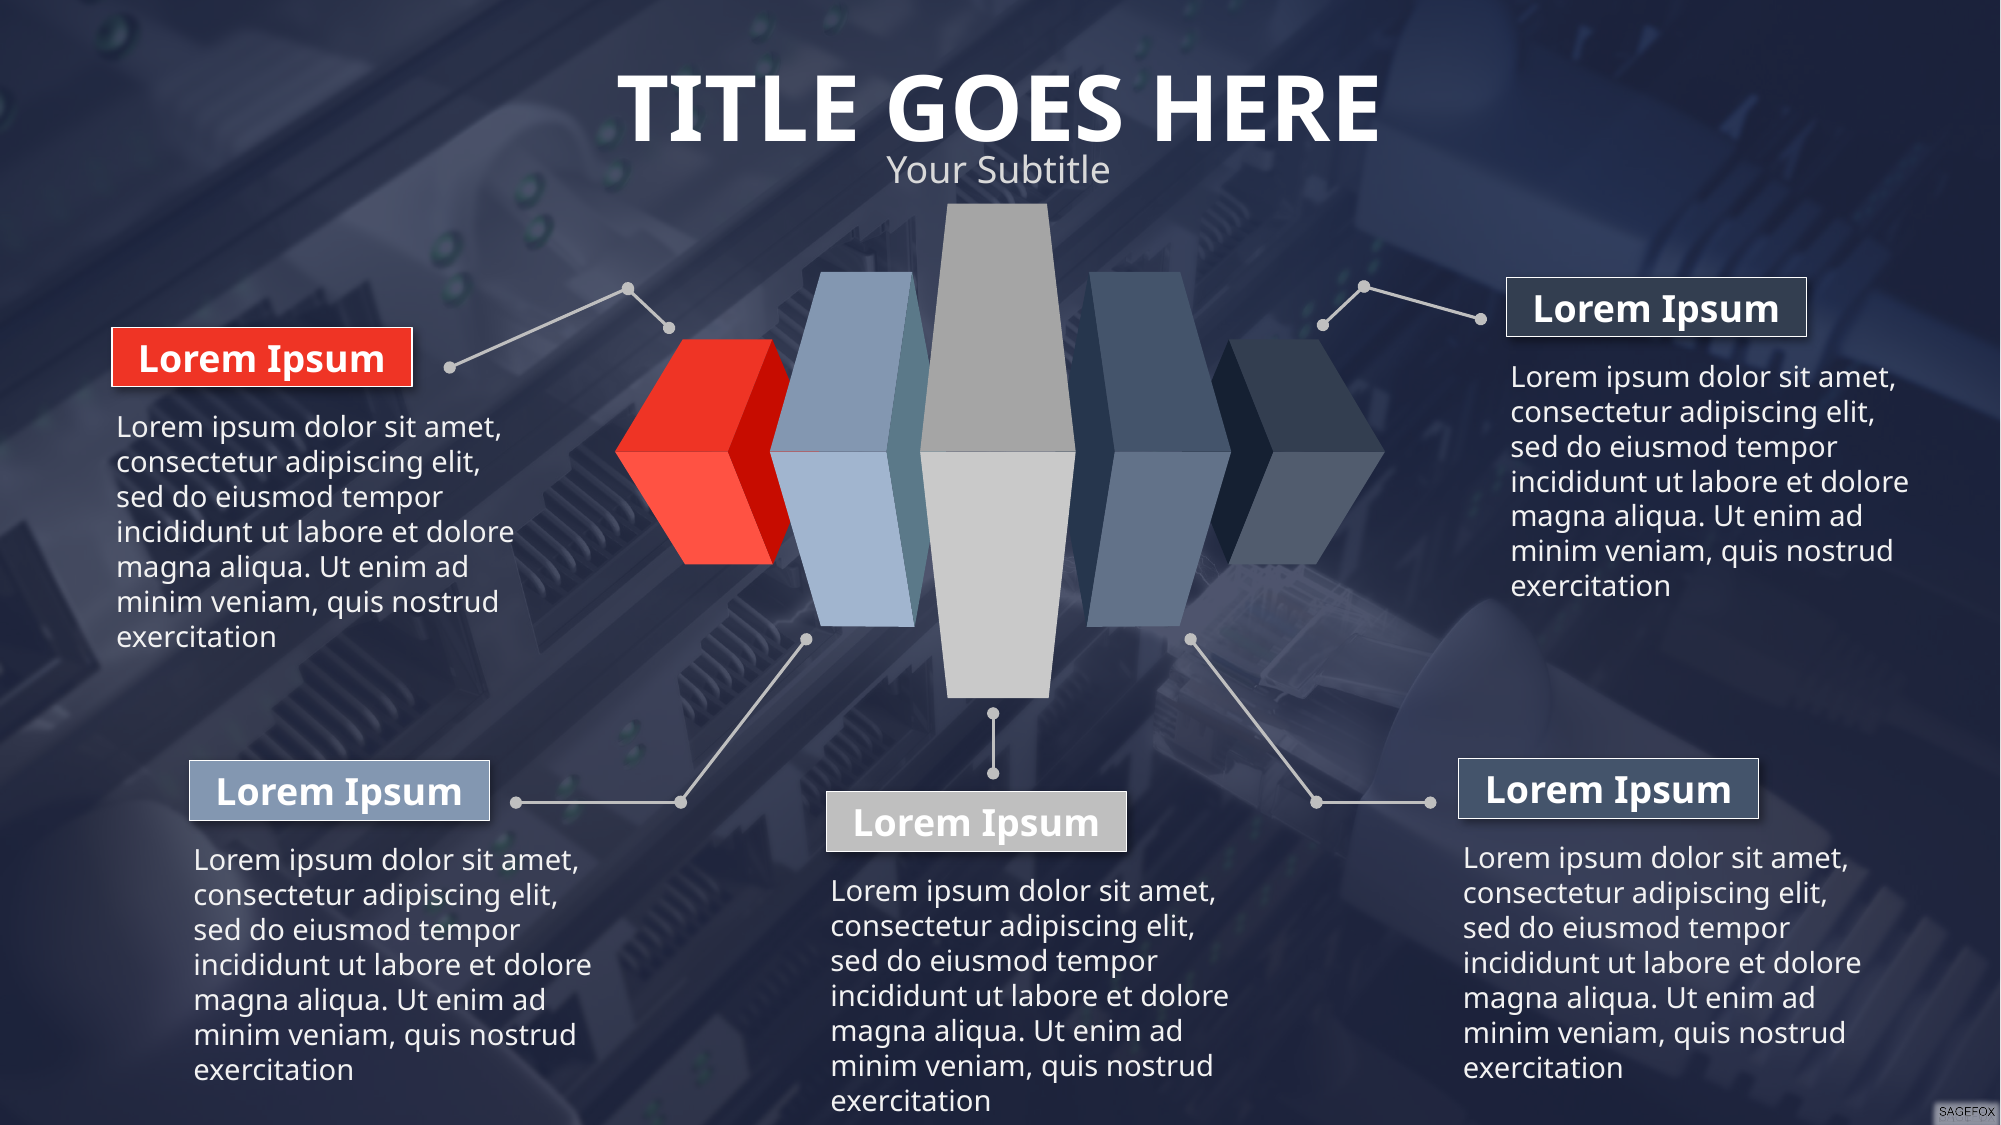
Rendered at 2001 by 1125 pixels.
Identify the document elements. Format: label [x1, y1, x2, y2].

text_box [106, 327, 537, 626]
text_box [183, 760, 614, 1059]
text_box [1342, 269, 1462, 375]
text_box [820, 791, 1251, 1090]
text_box [1232, 339, 1385, 565]
text_box [515, 639, 807, 803]
text_box [920, 203, 1076, 699]
text_box [1076, 271, 1232, 627]
text_box [1190, 639, 1431, 803]
text_box [493, 257, 626, 438]
text_box [1500, 276, 1931, 578]
text_box [1452, 758, 1884, 1057]
text_box [548, 42, 1452, 199]
picture [1936, 1106, 1997, 1123]
text_box [614, 339, 769, 565]
text_box [769, 271, 920, 627]
